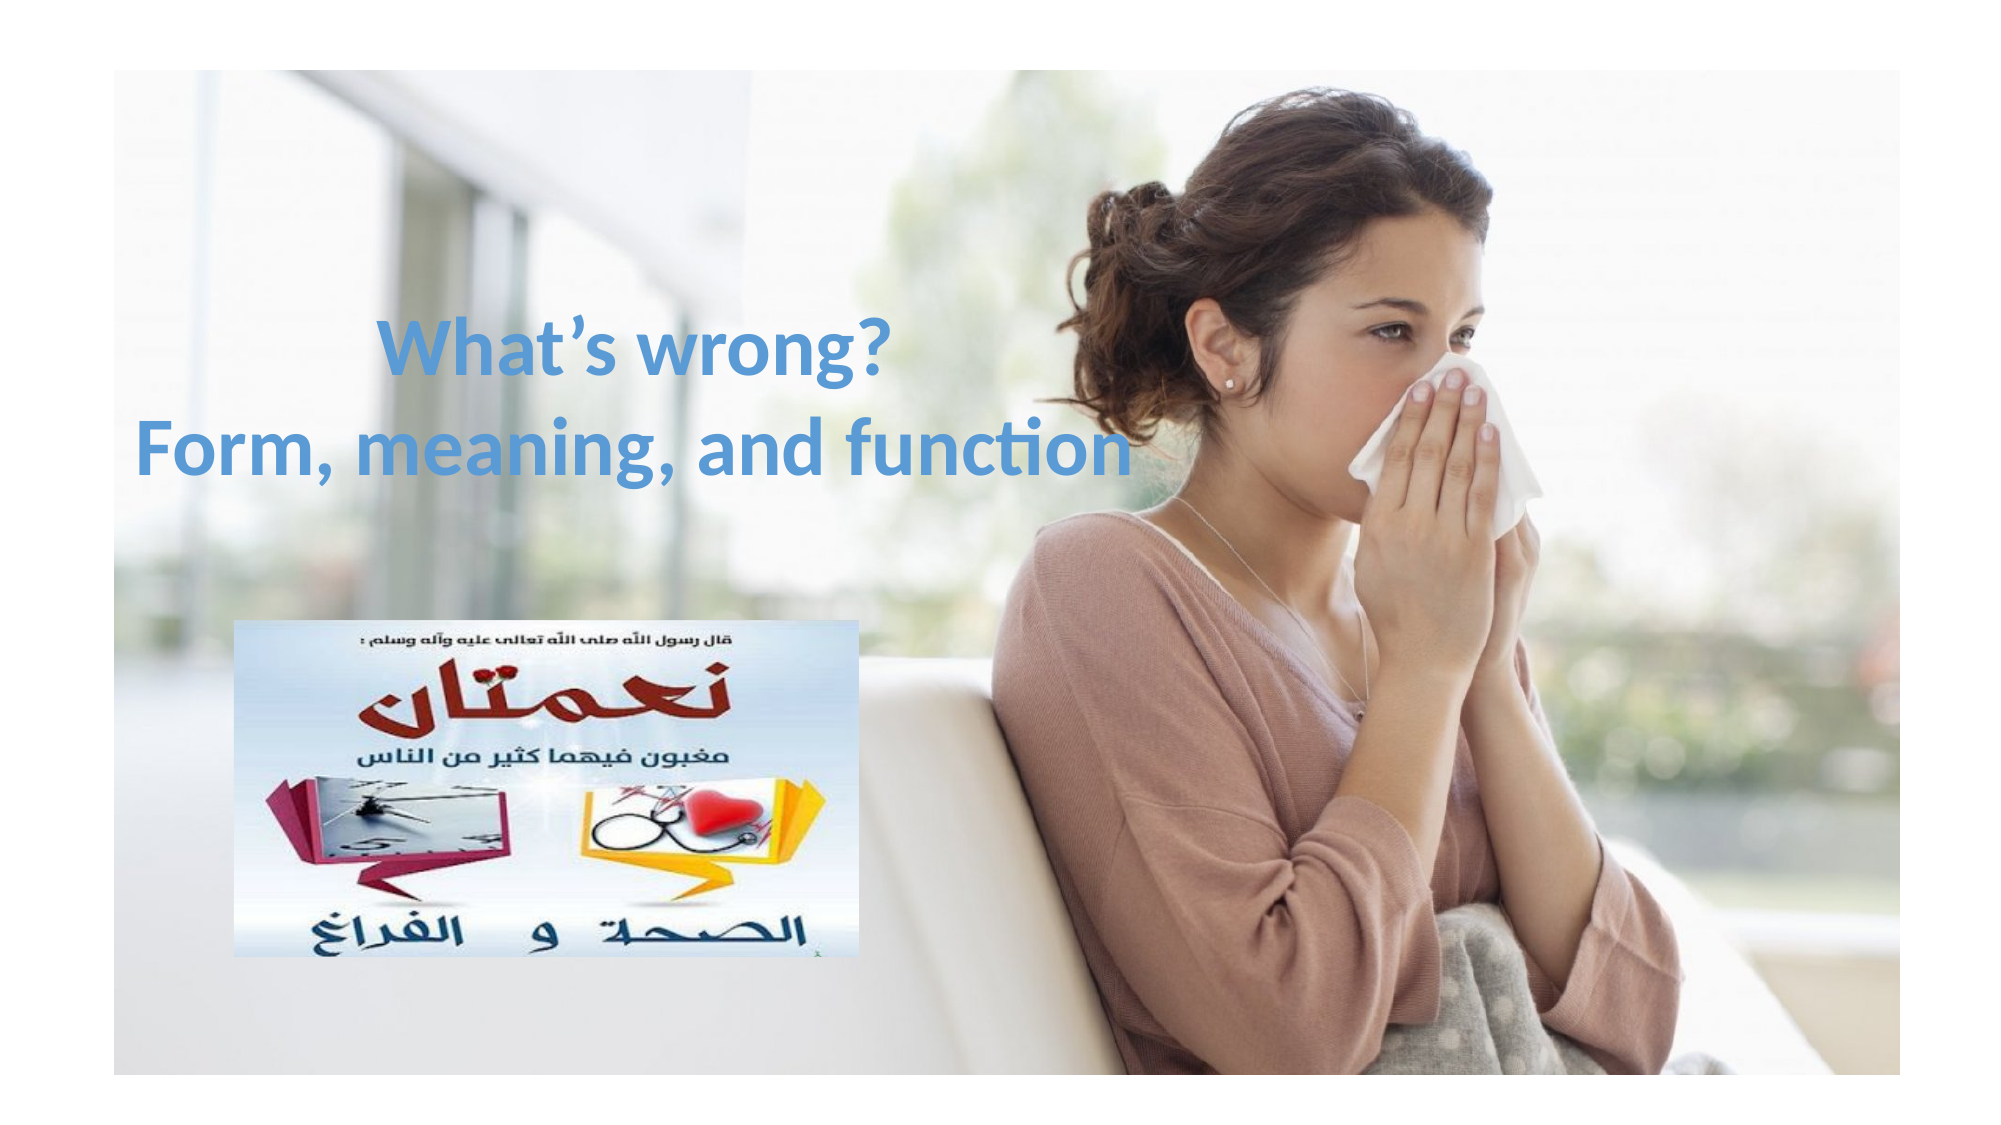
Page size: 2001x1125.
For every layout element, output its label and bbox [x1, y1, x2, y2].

picture [114, 70, 1900, 1075]
